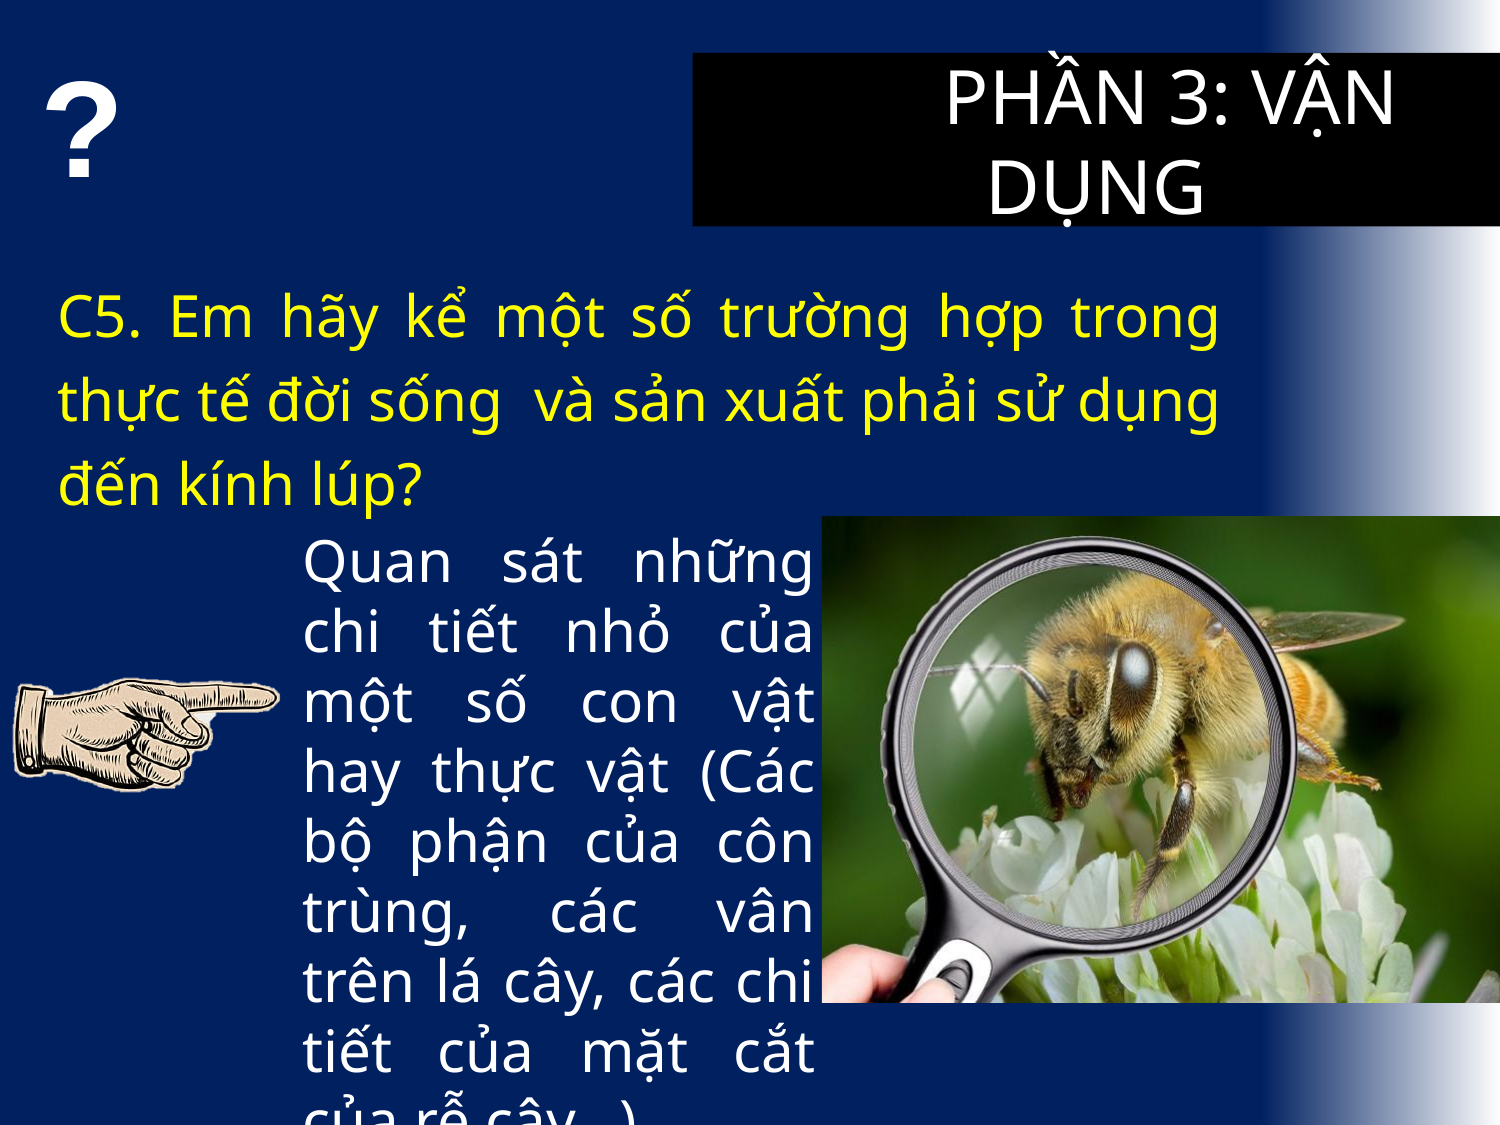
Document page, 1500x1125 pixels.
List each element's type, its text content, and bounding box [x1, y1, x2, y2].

picture [0, 642, 297, 809]
text_box ? [12, 0, 153, 213]
picture [821, 516, 1500, 1003]
text_box C5. Em hãy kể một số trường hợp trong thực tế đời sống và sản xuất phải sử dụng đến kính lúp? [42, 258, 1237, 525]
text_box PHẦN 3: VẬN DỤNG [691, 51, 1500, 228]
text_box Quan sát những chi tiết nhỏ của một số con vật hay thực vật (Các bộ phận của côn trùng, các vân trên lá cây, các chi tiết của mặt cắt của rễ cây…) [288, 516, 830, 1125]
